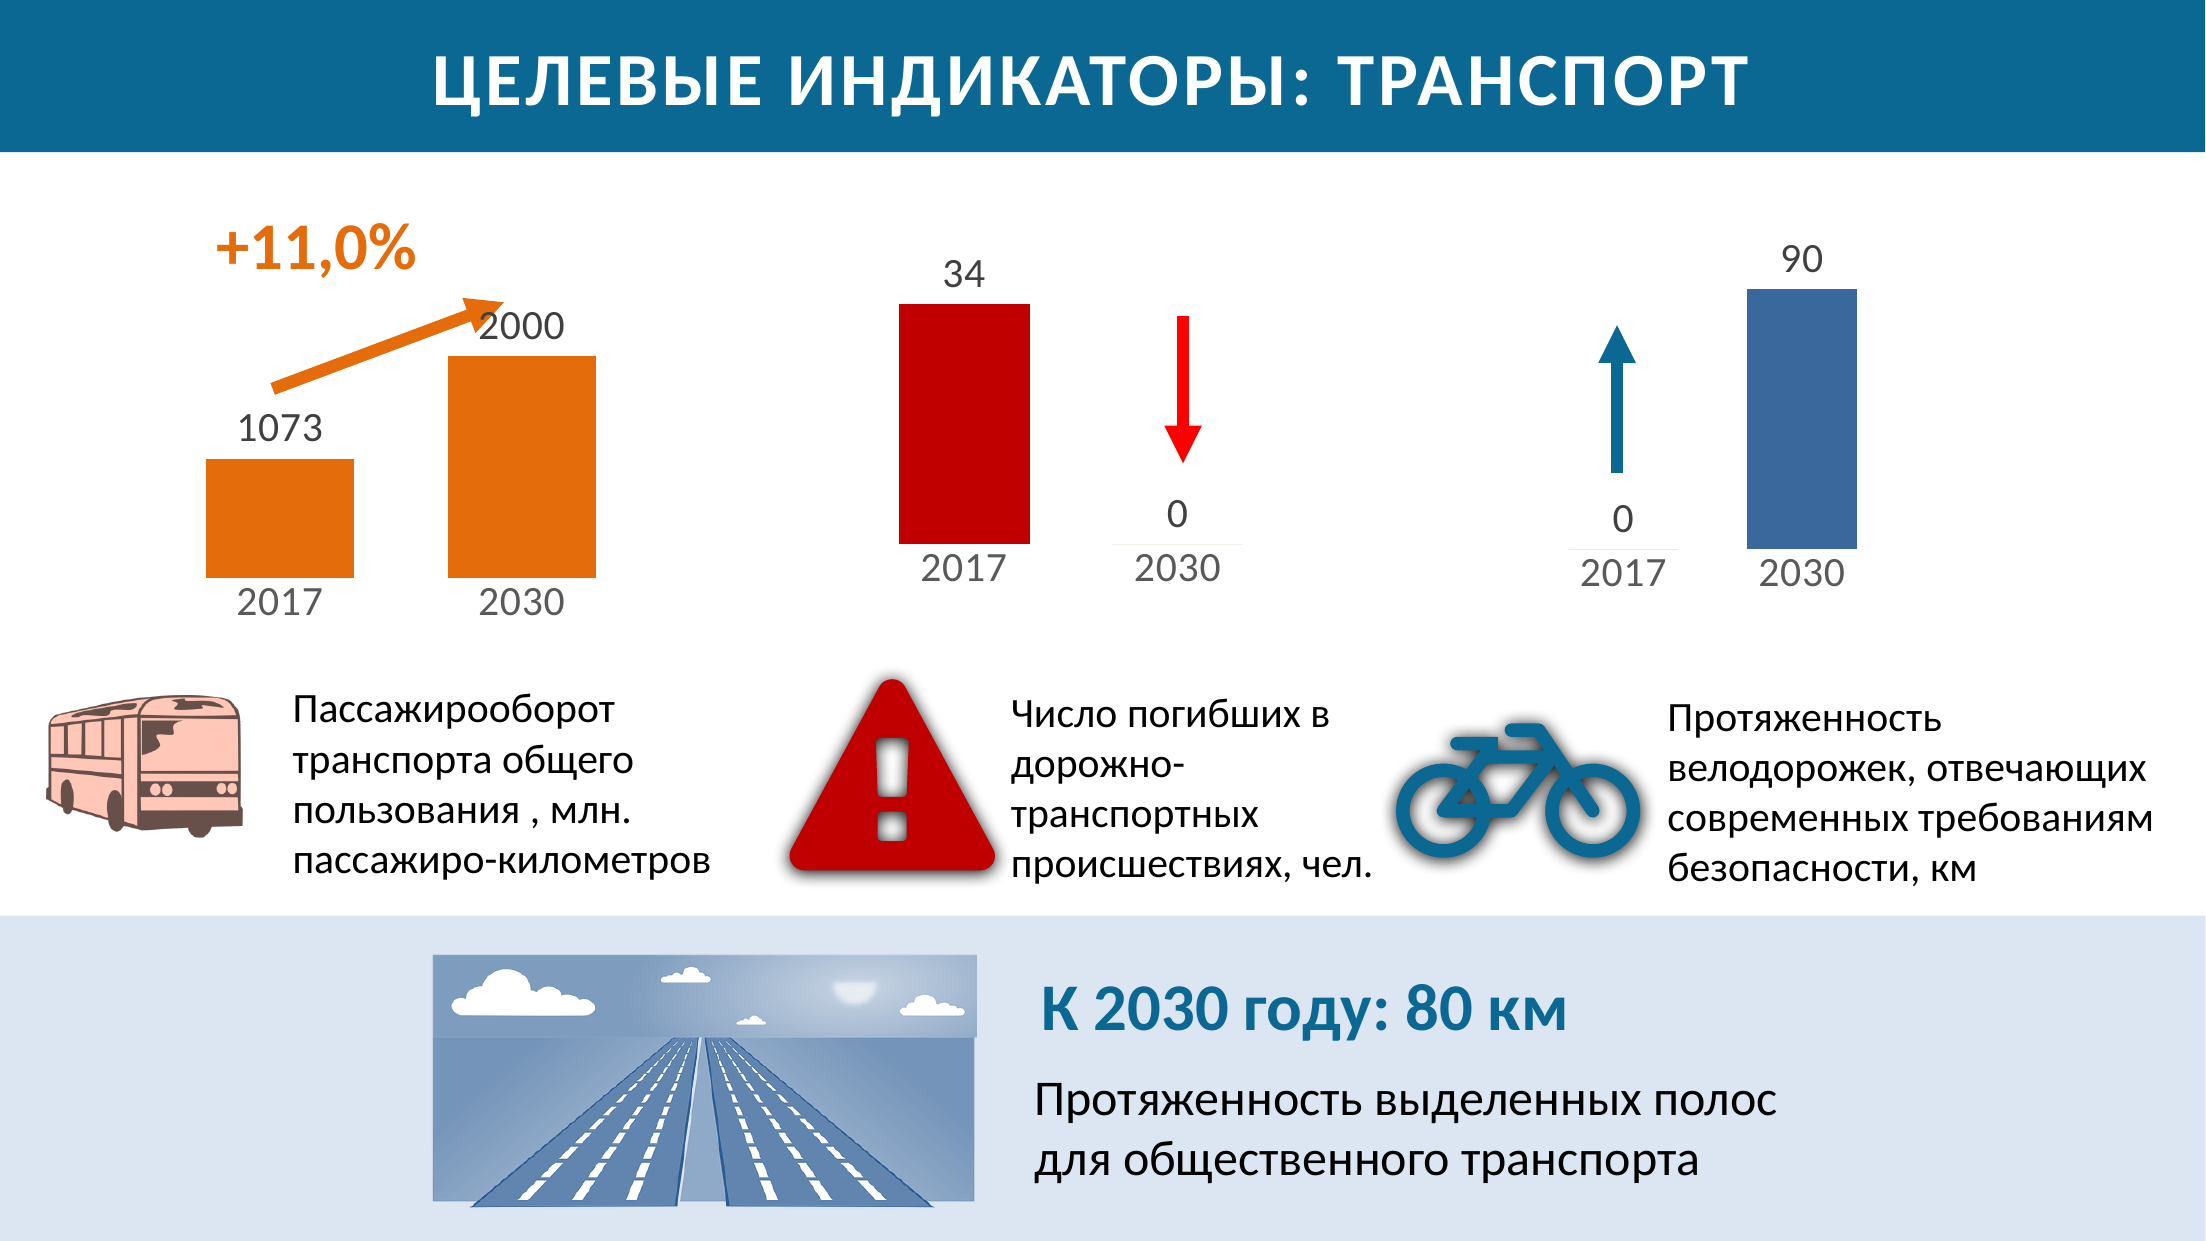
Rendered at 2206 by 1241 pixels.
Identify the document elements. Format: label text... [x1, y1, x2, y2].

text_box К 2030 году: 80 км [982, 956, 1634, 1052]
picture [418, 941, 977, 1221]
chart [822, 219, 1306, 646]
text_box Пассажирооборот транспорта общего пользования , млн. пассажиро-километров [277, 673, 751, 889]
text_box Протяженность выделенных полос для общественного транспорта [1019, 1057, 1810, 1193]
text_box [1396, 723, 1641, 858]
chart [148, 293, 653, 633]
text_box Число погибших в дорожно-транспортных происшествиях, чел. [996, 678, 1403, 893]
title ЦЕЛЕВЫЕ ИНДИКАТОРЫ: ТРАНСПОРТ [52, 32, 2128, 118]
picture [45, 695, 253, 846]
chart [1521, 226, 1925, 631]
text_box [0, 913, 2206, 1241]
text_box Протяженность велодорожек, отвечающих современных требованиям безопасности, км [1652, 682, 2197, 898]
text_box [789, 679, 995, 871]
text_box +11,0% [202, 195, 452, 290]
